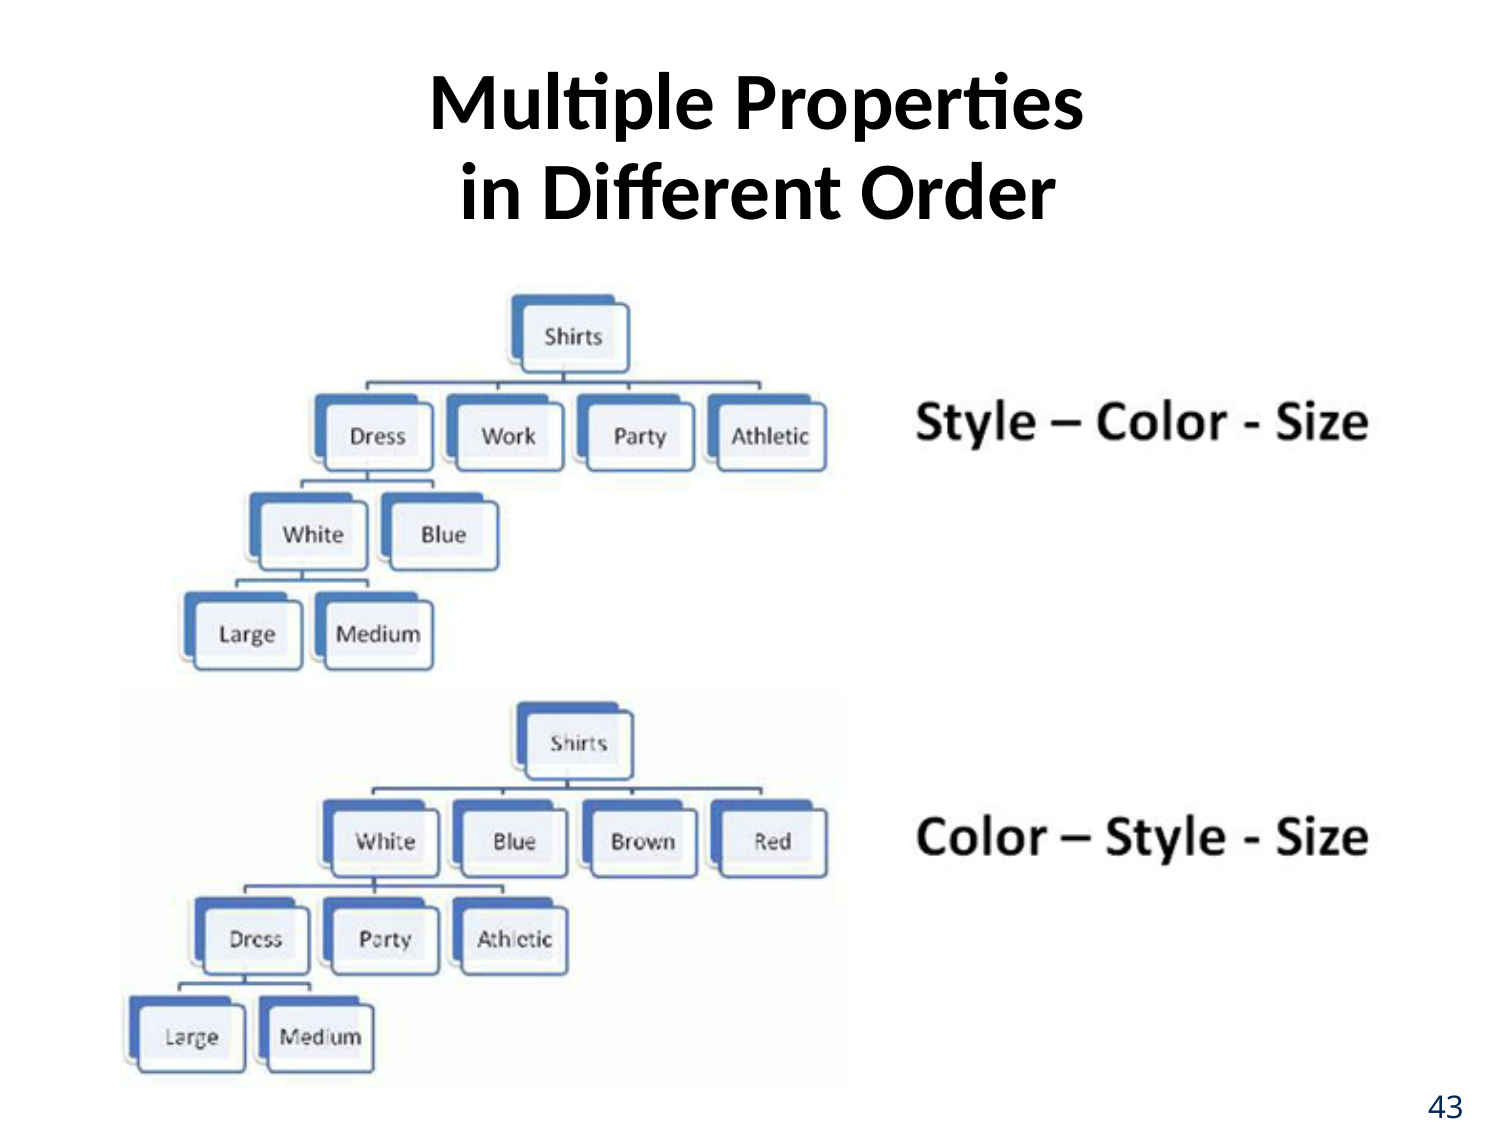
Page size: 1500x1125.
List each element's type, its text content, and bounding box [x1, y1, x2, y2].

text_box 43 [1438, 1081, 1454, 1119]
picture [74, 262, 1412, 1090]
title Multiple Properties in Different Order [75, 50, 1425, 246]
